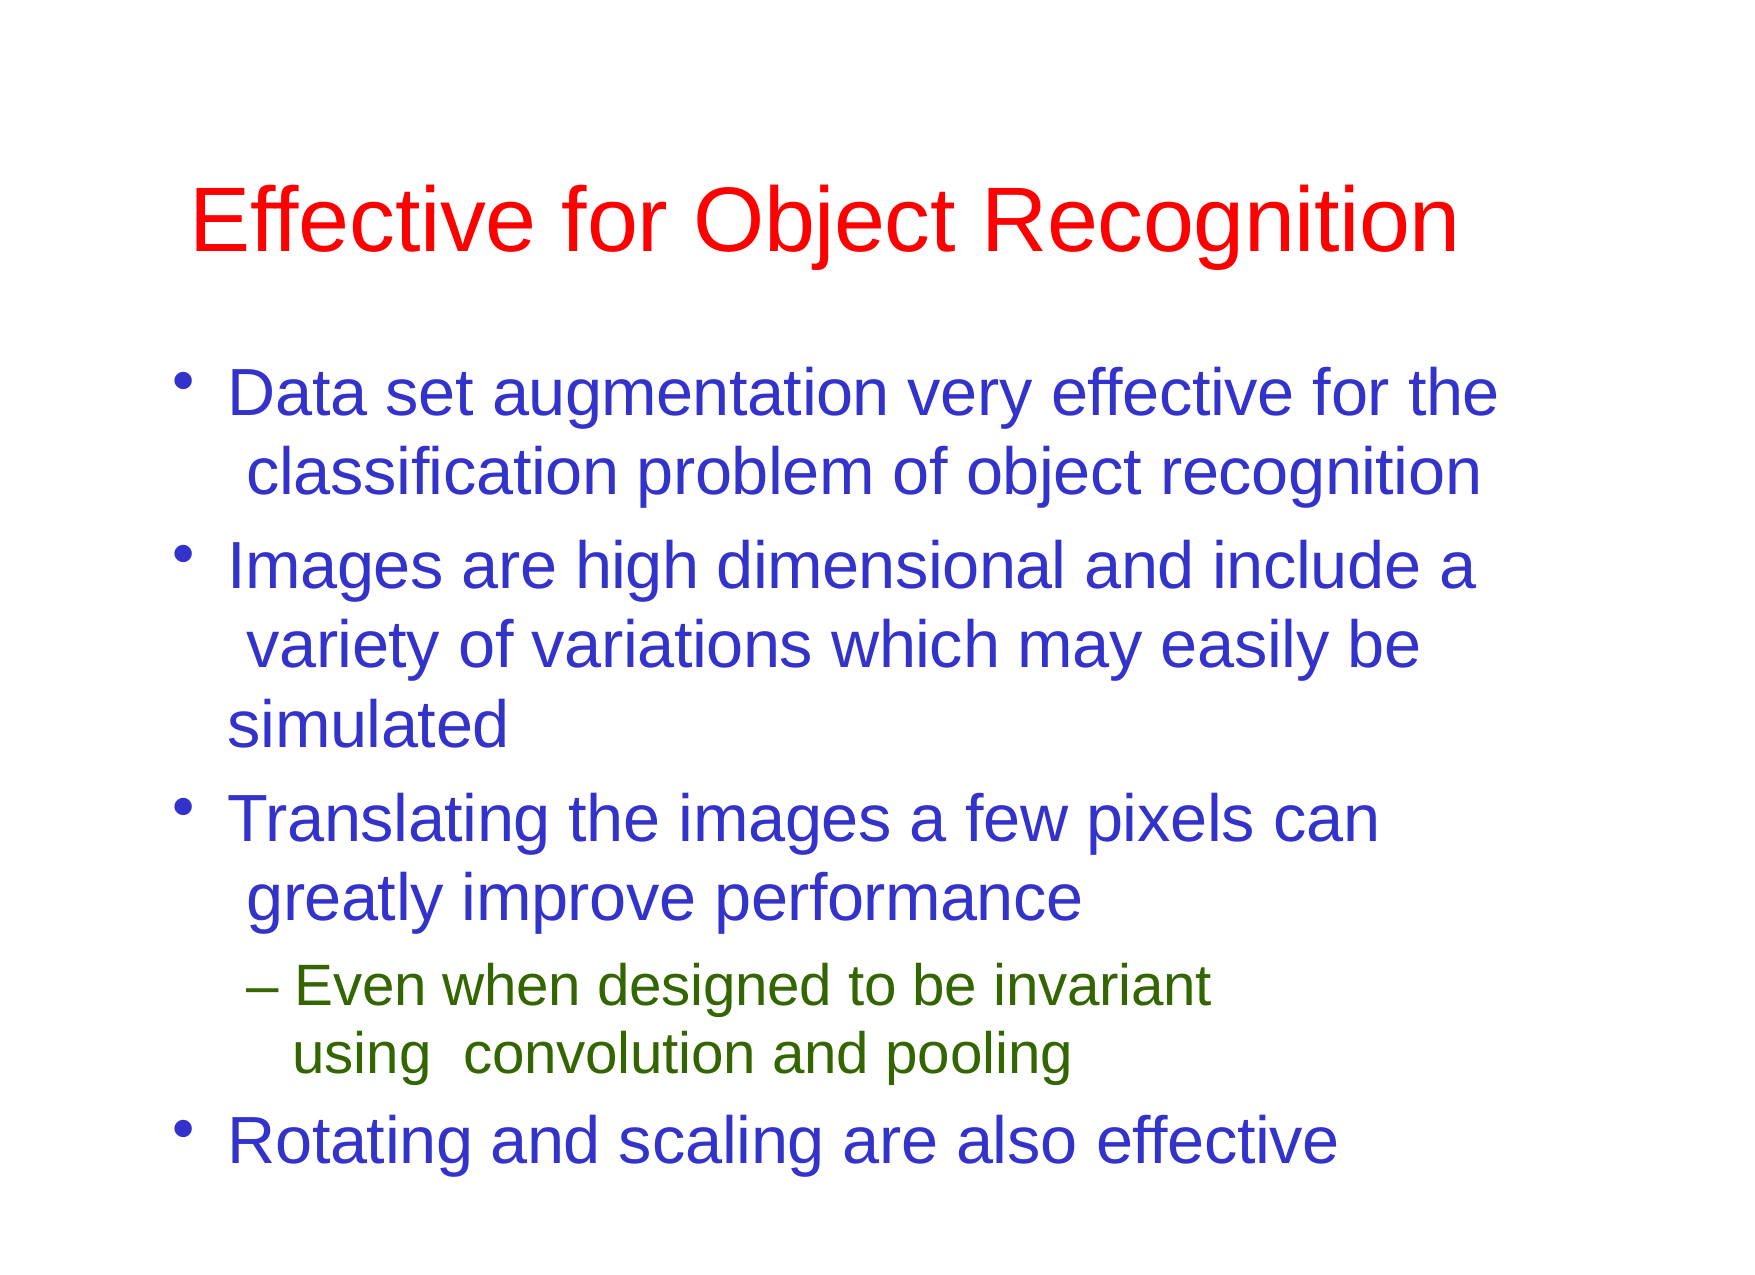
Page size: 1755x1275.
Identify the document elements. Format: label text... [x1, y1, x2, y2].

title Effective for Object Recognition [187, 157, 1463, 344]
text_box Data set augmentation very effective for the classification problem of object recognition Images are high dimensional and include a variety of variations which may easily be simulated Translating the images a few pixels can greatly improve performance – Even when designed to be invariant using convolution and pooling Rotating and scaling are also effective [170, 344, 1504, 1177]
